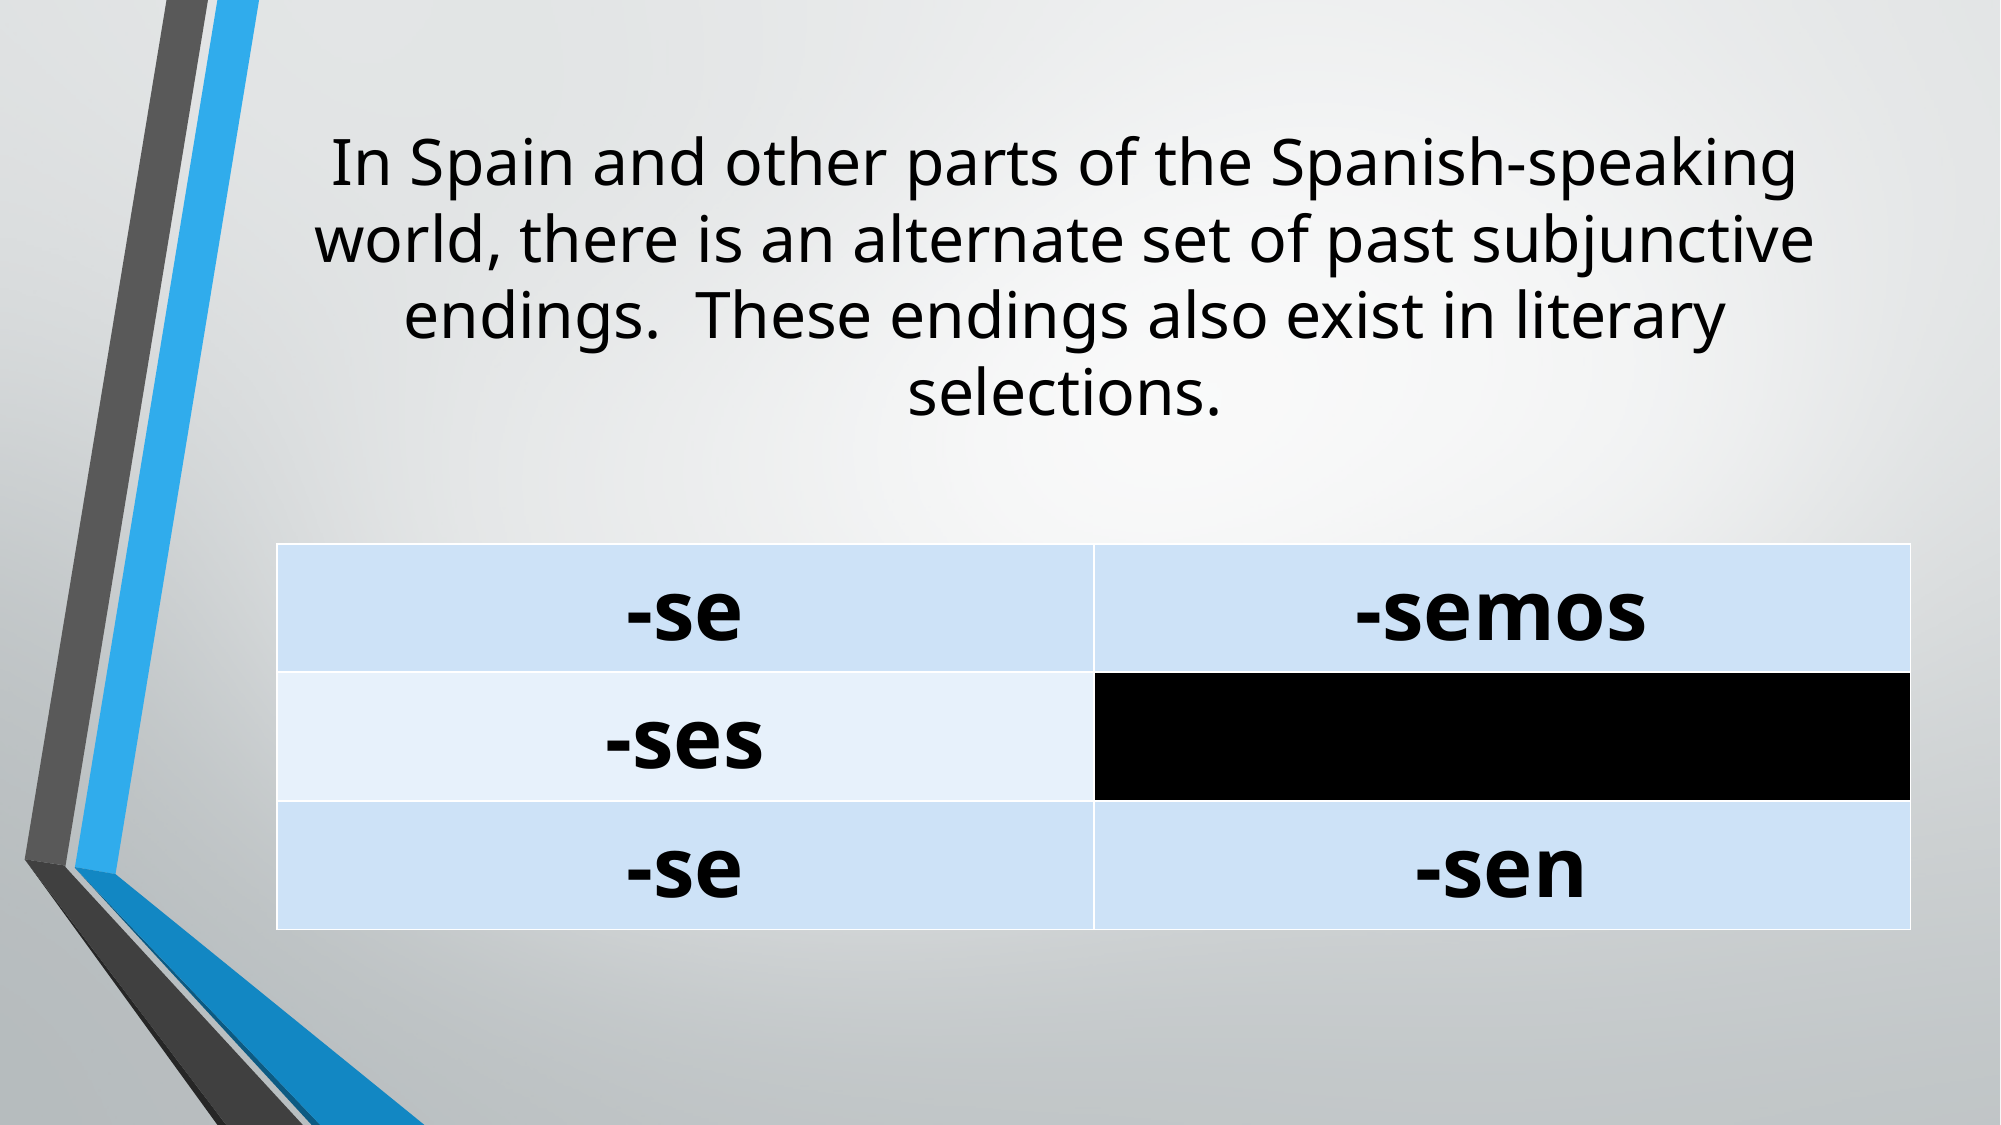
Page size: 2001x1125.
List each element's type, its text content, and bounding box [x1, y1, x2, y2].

table_cell -ses [278, 673, 1093, 800]
table_cell -se [278, 802, 1093, 929]
title In Spain and other parts of the Spanish-speaking world, there is an alternate set of past subjunctive endings. These endings also exist in literary selections. [243, 112, 1887, 438]
table_header -semos [1095, 545, 1910, 671]
table_cell [1095, 673, 1910, 800]
table_header -se [278, 545, 1093, 671]
table_cell -sen [1095, 802, 1910, 929]
